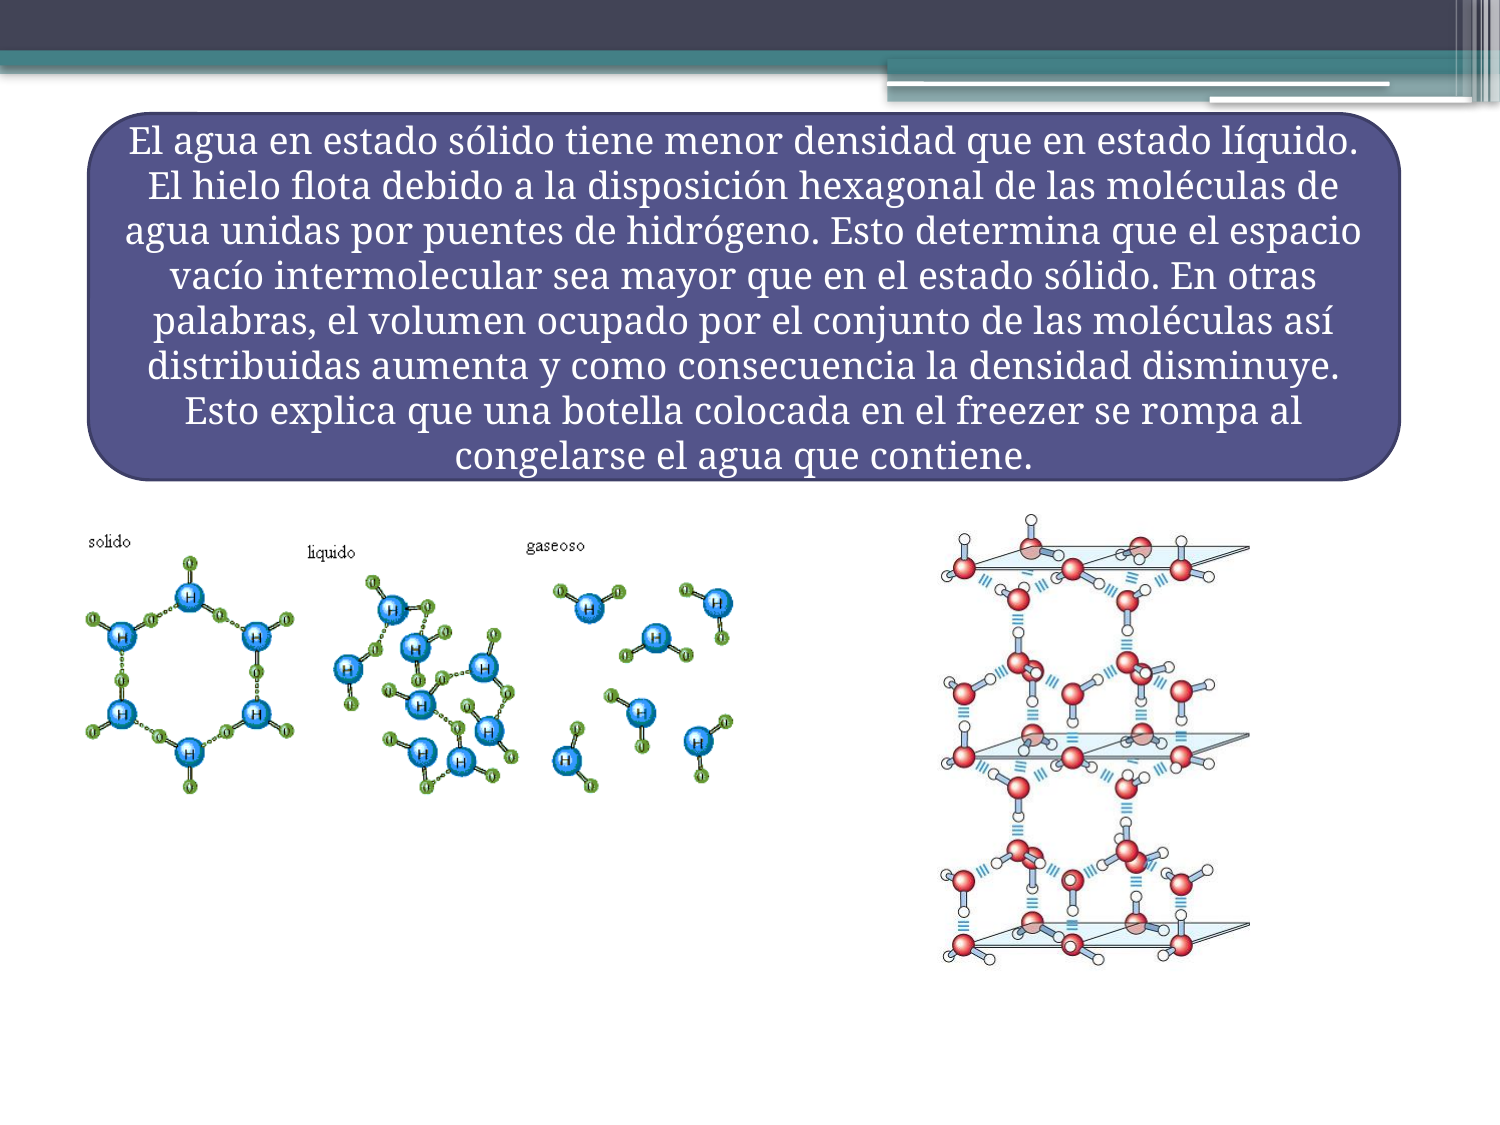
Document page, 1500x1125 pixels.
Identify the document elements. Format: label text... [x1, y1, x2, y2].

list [928, 505, 1259, 975]
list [74, 509, 738, 971]
text_box El agua en estado sólido tiene menor densidad que en estado líquido. El hielo flota debido a la disposición hexagonal de las moléculas de agua unidas por puentes de hidrógeno. Esto determina que el espacio vacío intermolecular sea mayor que en el estado sólido. En otras palabras, el volumen ocupado por el conjunto de las moléculas así distribuidas aumenta y como consecuencia la densidad disminuye. Esto explica que una botella colocada en el freezer se rompa al congelarse el agua que contiene. [86, 111, 1402, 482]
